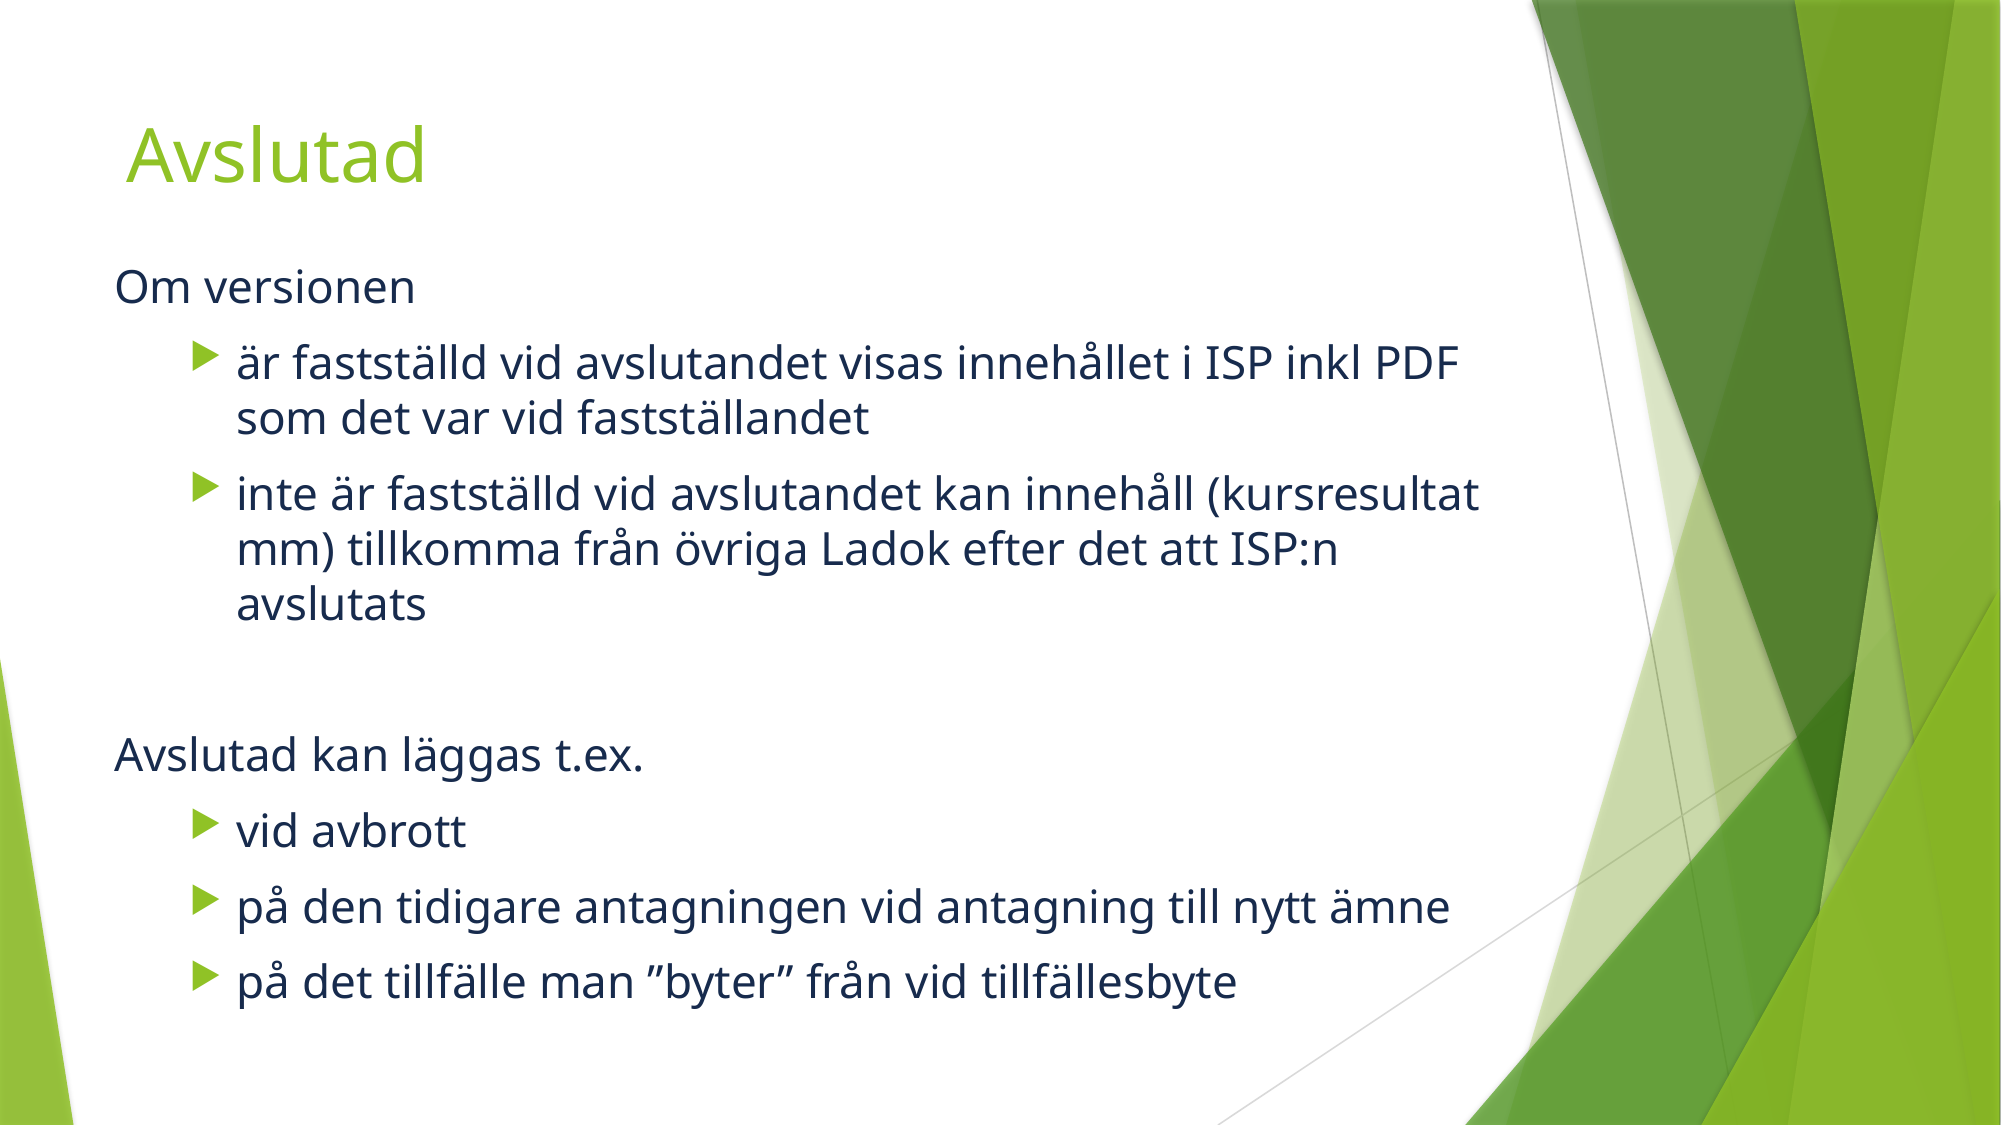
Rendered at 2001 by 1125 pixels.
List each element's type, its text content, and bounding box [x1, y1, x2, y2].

title Avslutad [111, 99, 1389, 206]
list Om versionen är fastställd vid avslutandet visas innehållet i ISP inkl PDF som det var vid fastställandet inte är fastställd vid avslutandet kan innehåll (kursresultat mm) tillkomma från övriga Ladok efter det att ISP:n avslutats Avslutad kan läggas t.ex. vid avbrott på den tidigare antagningen vid antagning till nytt ämne på det tillfälle man ”byter” från vid tillfällesbyte [99, 250, 1520, 1084]
